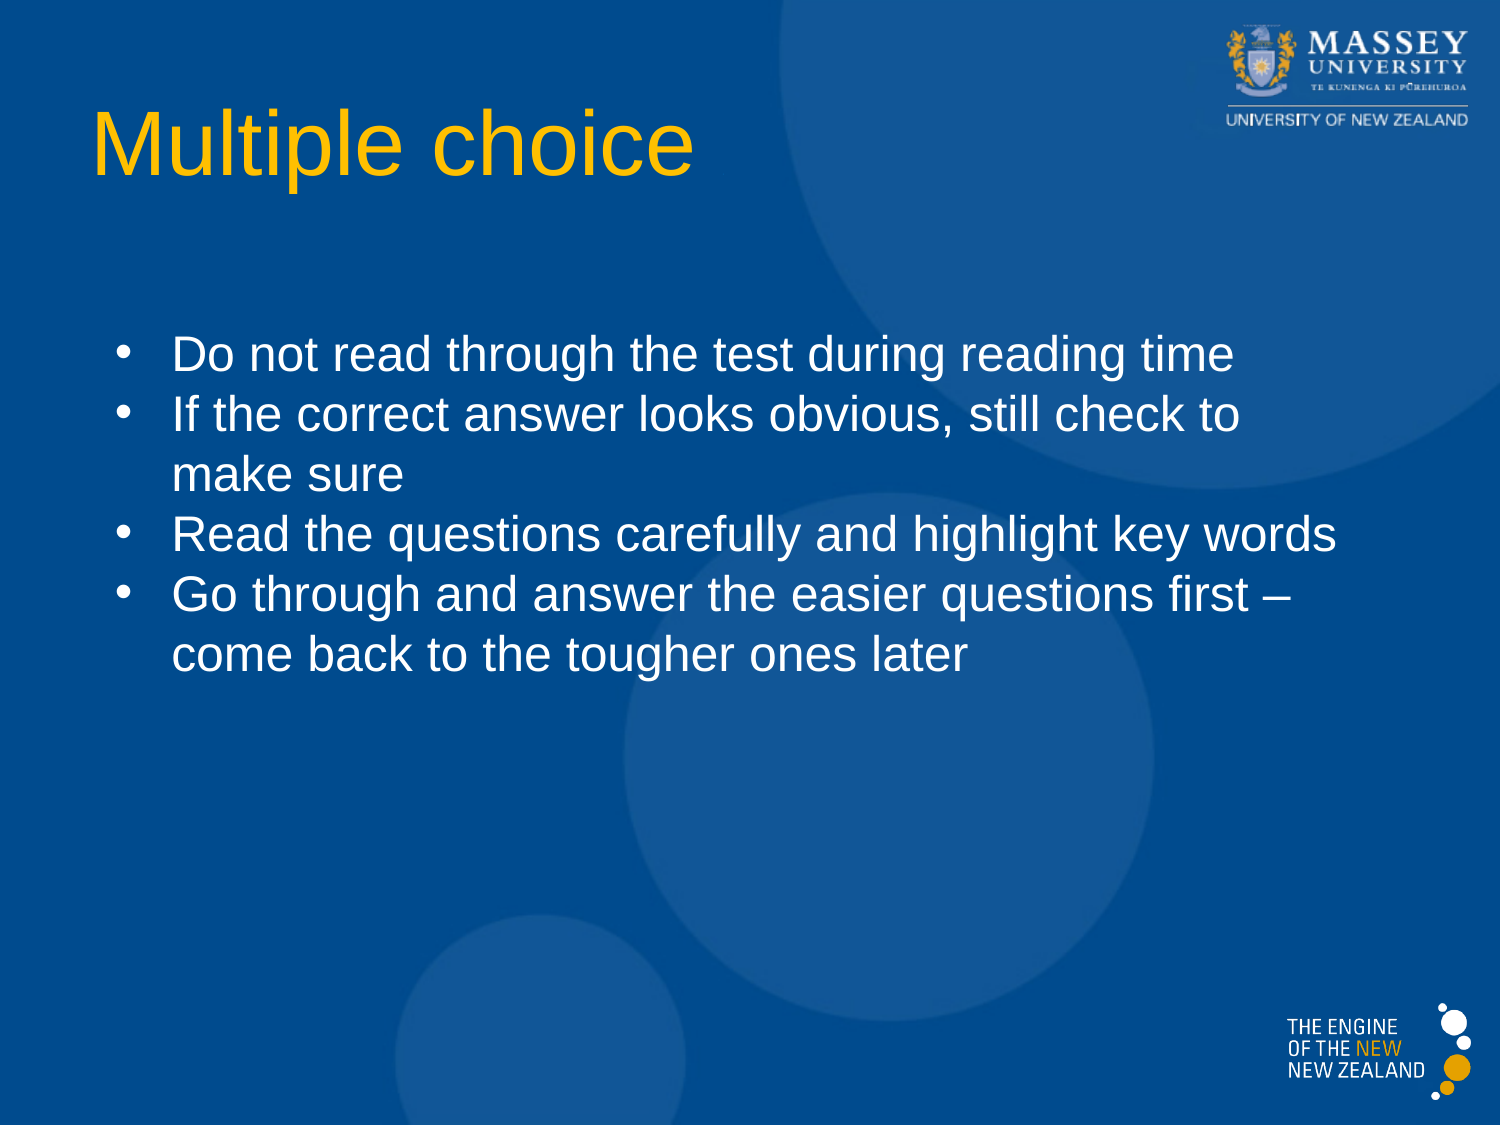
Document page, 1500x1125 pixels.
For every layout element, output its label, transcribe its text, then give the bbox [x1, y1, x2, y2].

text_box Do not read through the test during reading time If the correct answer looks obvious, still check to make sure Read the questions carefully and highlight key words Go through and answer the easier questions first – come back to the tougher ones later [100, 314, 1376, 750]
title Multiple choice 2 [75, 45, 1425, 233]
picture [0, 0, 1500, 1125]
